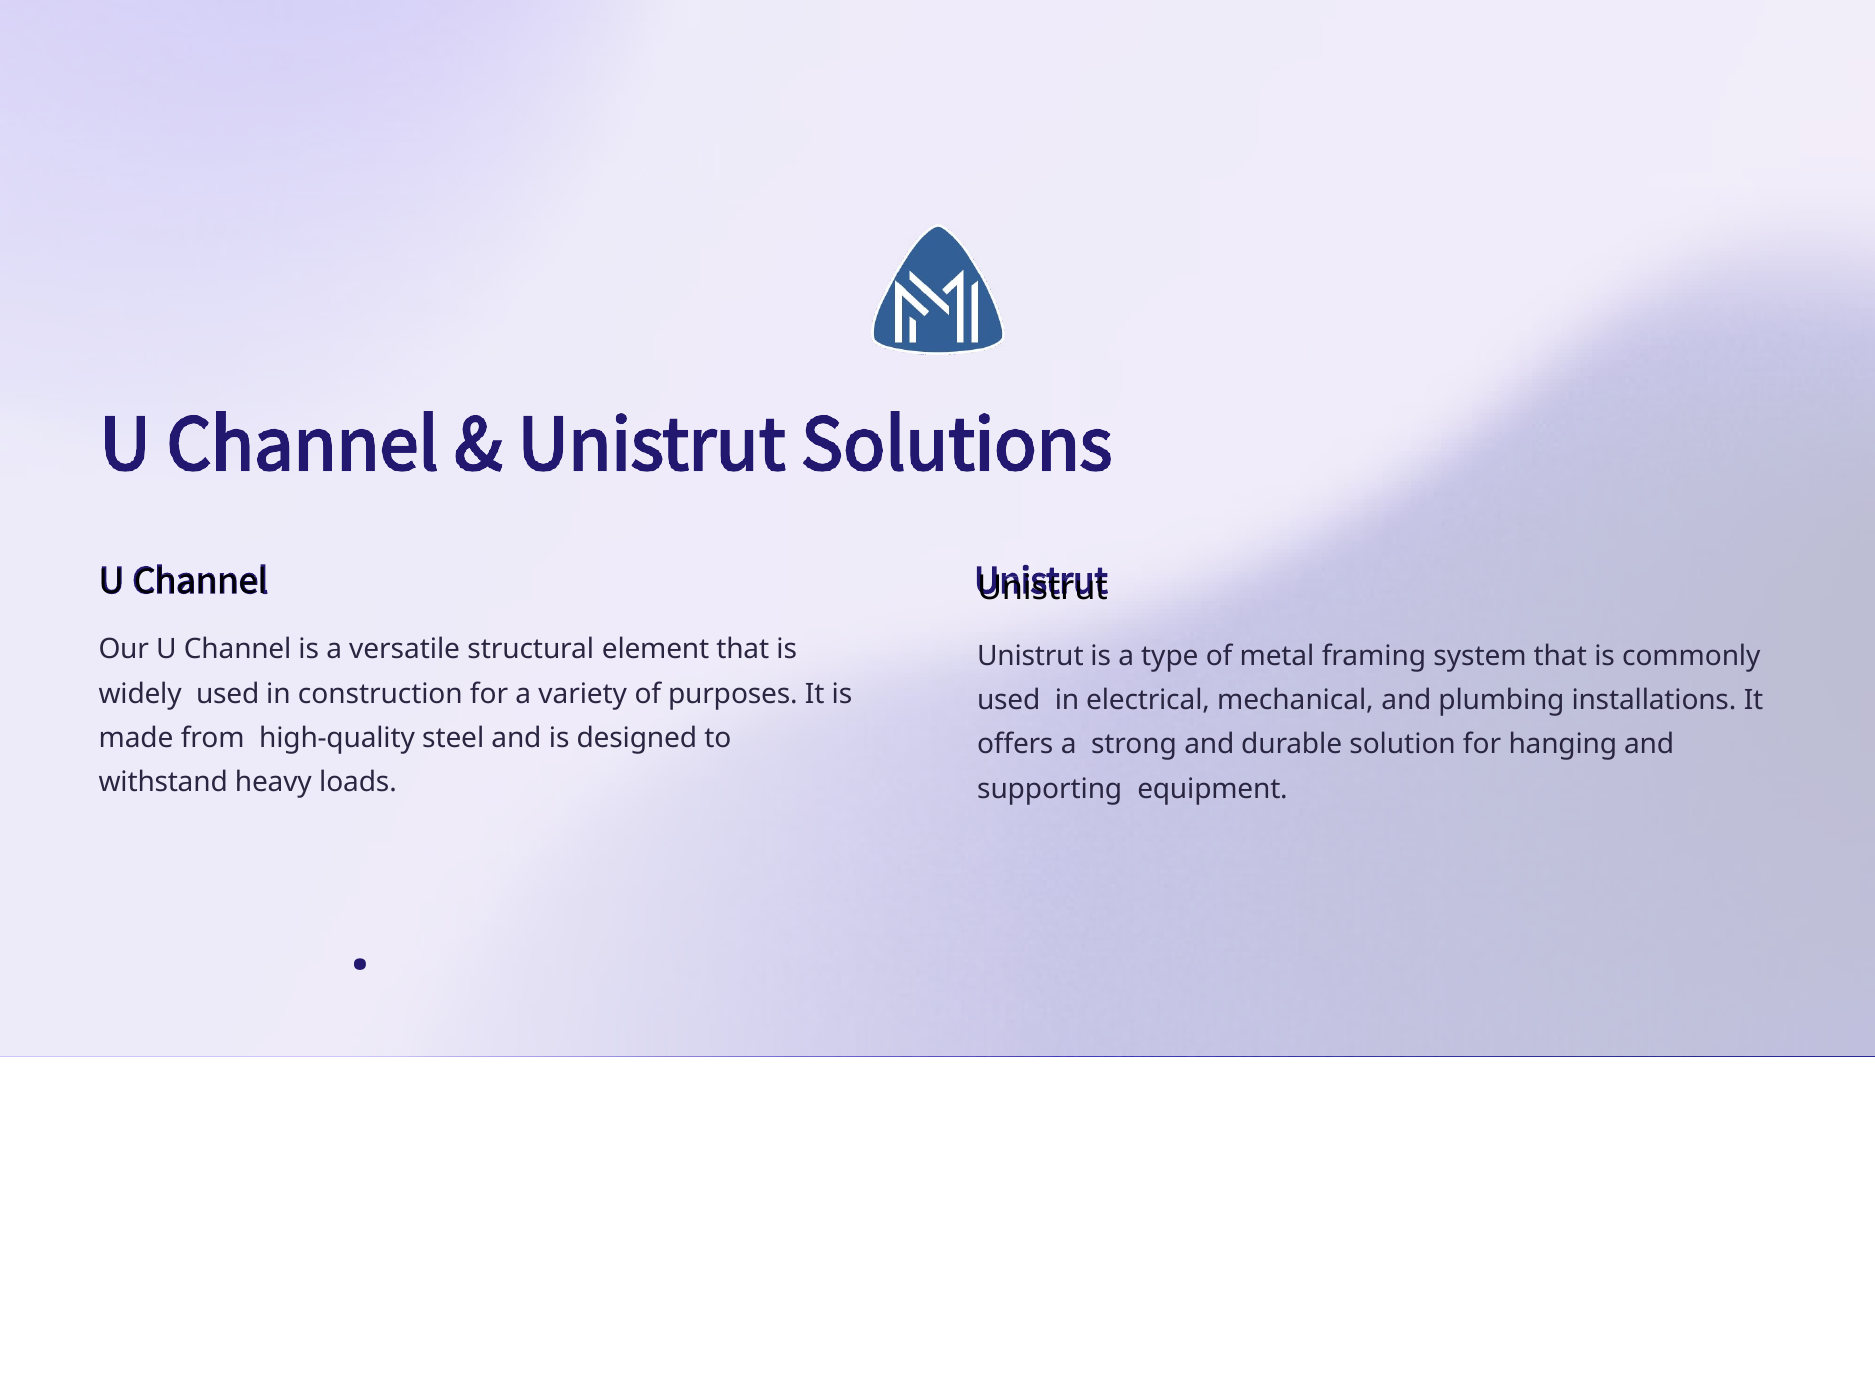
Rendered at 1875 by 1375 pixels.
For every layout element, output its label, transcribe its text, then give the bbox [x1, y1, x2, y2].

text_box Unistrut Unistrut is a type of metal framing system that is commonly used in electrical, mechanical, and plumbing installations. It offers a strong and durable solution for hanging and supporting equipment. [975, 562, 1783, 804]
picture [870, 223, 1005, 355]
text_box U Channel Our U Channel is a versatile structural element that is widely used in construction for a variety of purposes. It is made from high-quality steel and is designed to withstand heavy loads. [96, 556, 862, 798]
title . [350, 900, 1714, 985]
picture [105, 411, 1111, 472]
